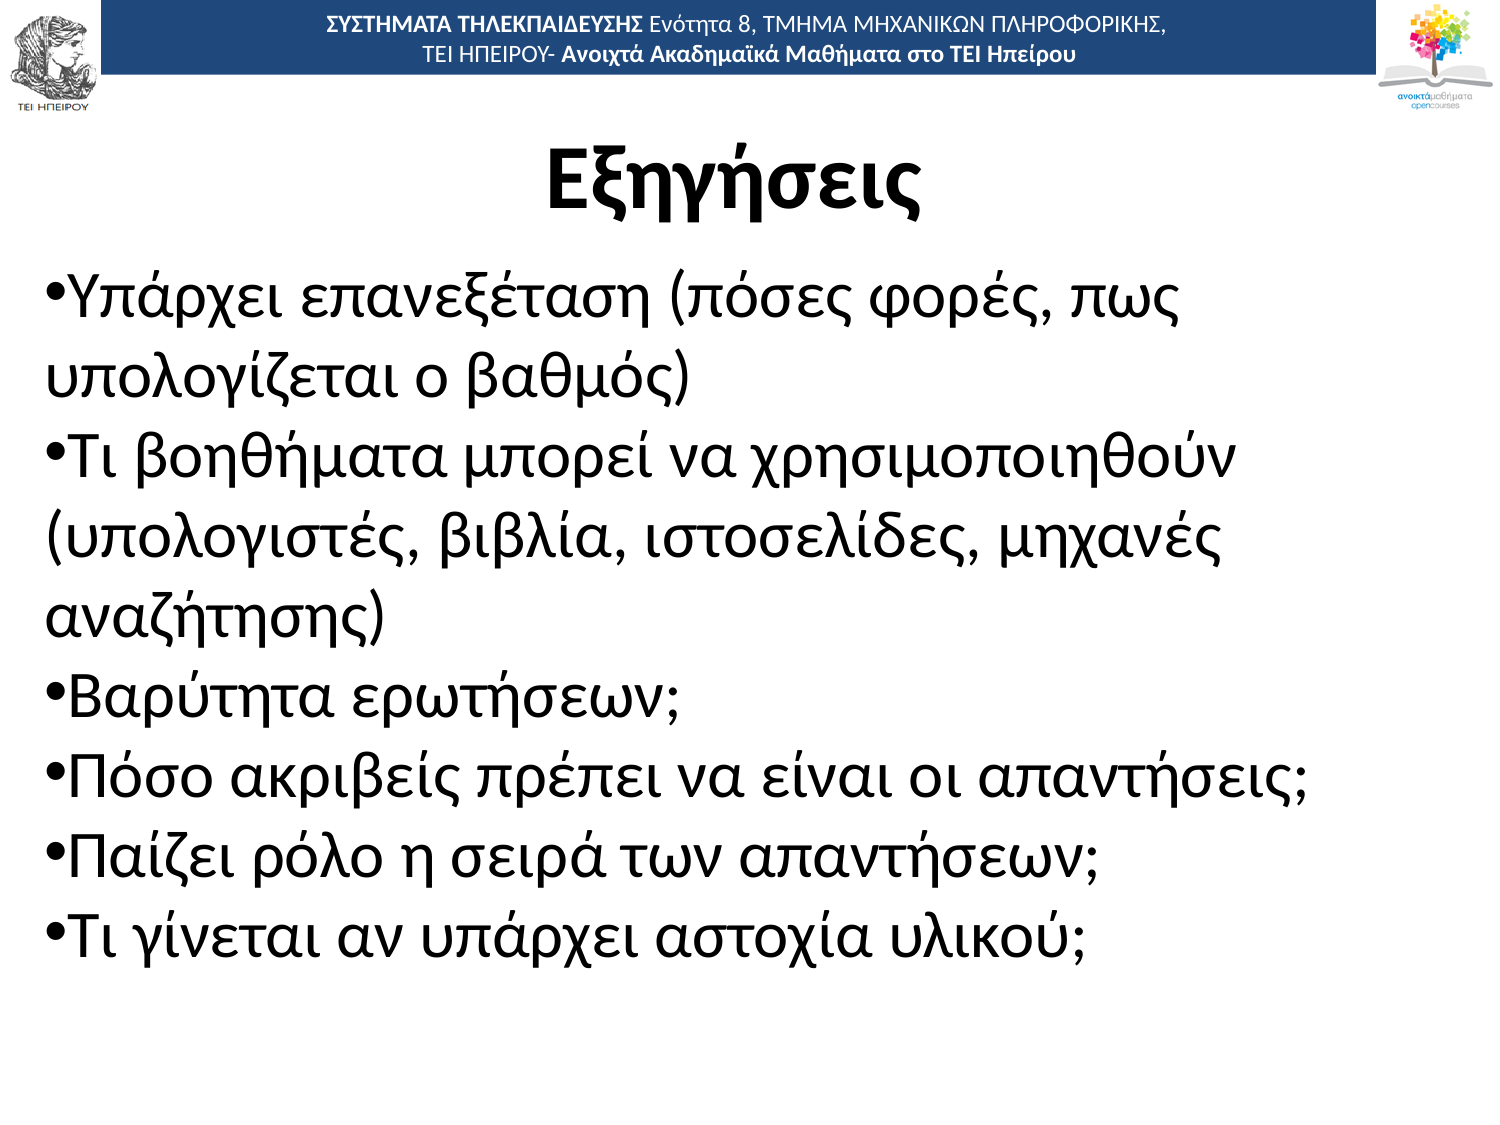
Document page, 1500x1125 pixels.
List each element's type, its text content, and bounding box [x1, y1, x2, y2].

title Εξηγήσεις [41, 78, 1427, 243]
picture [0, 0, 101, 114]
text_box ΣΥΣΤΗΜΑΤΑ ΤΗΛΕΚΠΑΙΔΕΥΣΗΣ Ενότητα 8, ΤΜΗΜΑ ΜΗΧΑΝΙΚΩΝ ΠΛΗΡΟΦΟΡΙΚΗΣ, ΤΕΙ ΗΠΕΙΡΟΥ- Ανοιχτά Ακαδημαϊκά Μαθήματα στο ΤΕΙ Ηπείρου [101, 0, 1373, 75]
text_box Υπάρχει επανεξέταση (πόσες φορές, πως υπολογίζεται ο βαθμός) Τι βοηθήματα μπορεί να χρησιμοποιηθούν (υπολογιστές, βιβλία, ιστοσελίδες, μηχανές αναζήτησης) Βαρύτητα ερωτήσεων; Πόσο ακριβείς πρέπει να είναι οι απαντήσεις; Παίζει ρόλο η σειρά των απαντήσεων; Τι γίνεται αν υπάρχει αστοχία υλικού; [29, 243, 1500, 978]
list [1375, 0, 1500, 114]
